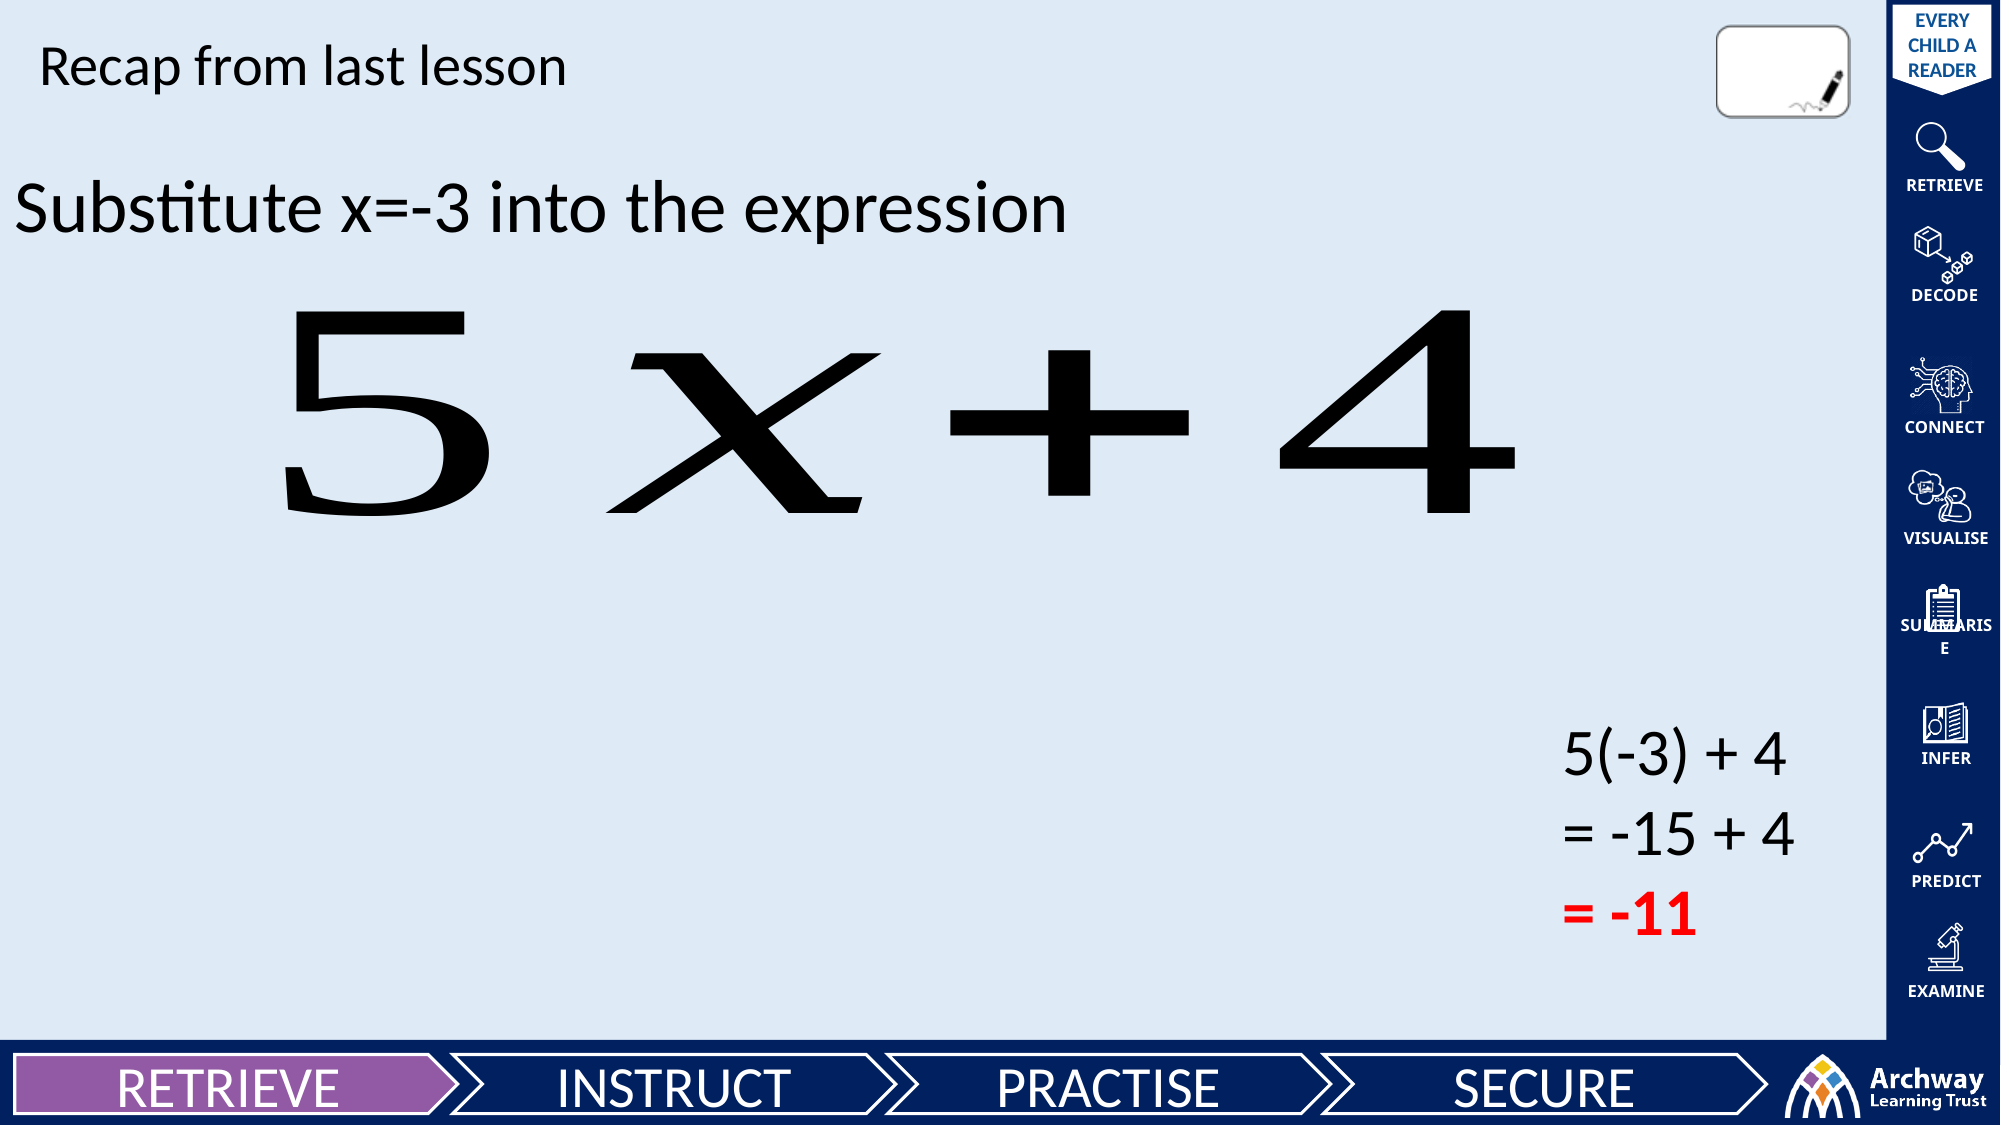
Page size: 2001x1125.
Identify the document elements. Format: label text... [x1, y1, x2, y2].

text_box Recap from last lesson [24, 19, 598, 105]
list Substitute x=-3 into the expression [0, 50, 1908, 174]
picture [1716, 23, 1851, 119]
picture [1783, 1053, 1987, 1118]
text_box 5(-3) + 4 = -15 + 4 = -11 [1547, 701, 1851, 956]
